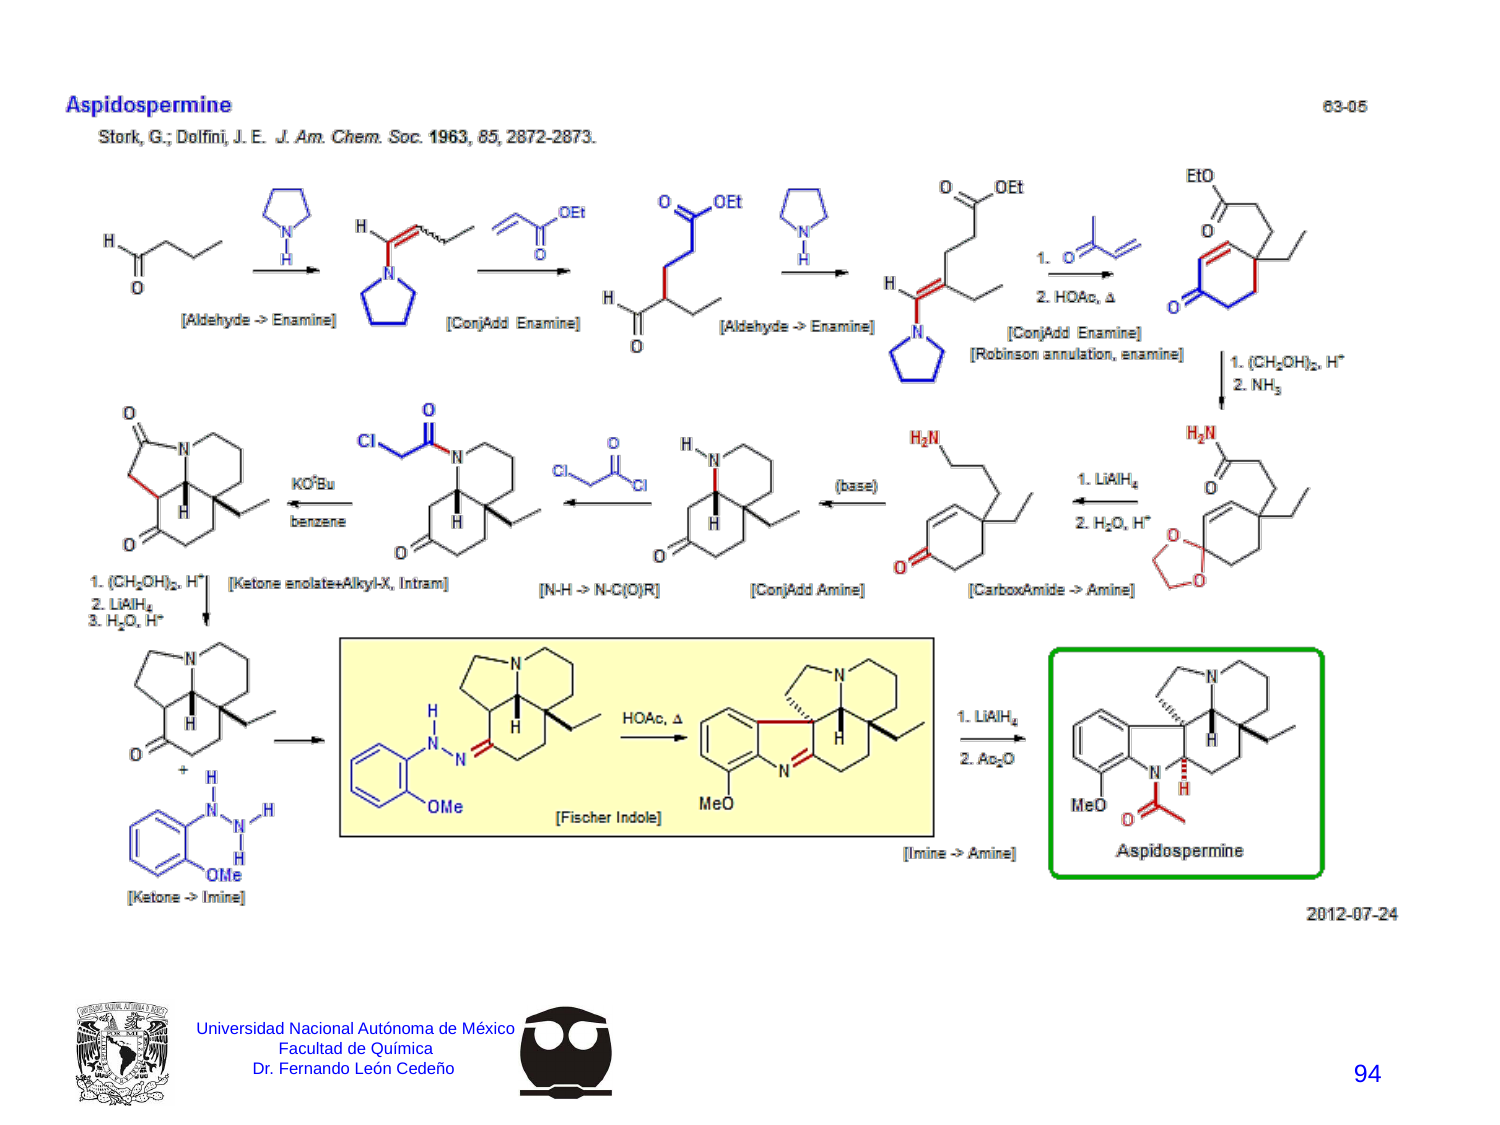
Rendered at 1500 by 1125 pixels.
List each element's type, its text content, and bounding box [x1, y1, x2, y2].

picture [518, 1005, 613, 1100]
picture [75, 999, 175, 1106]
picture [24, 62, 1413, 958]
slide_number 94 [1059, 1042, 1397, 1103]
